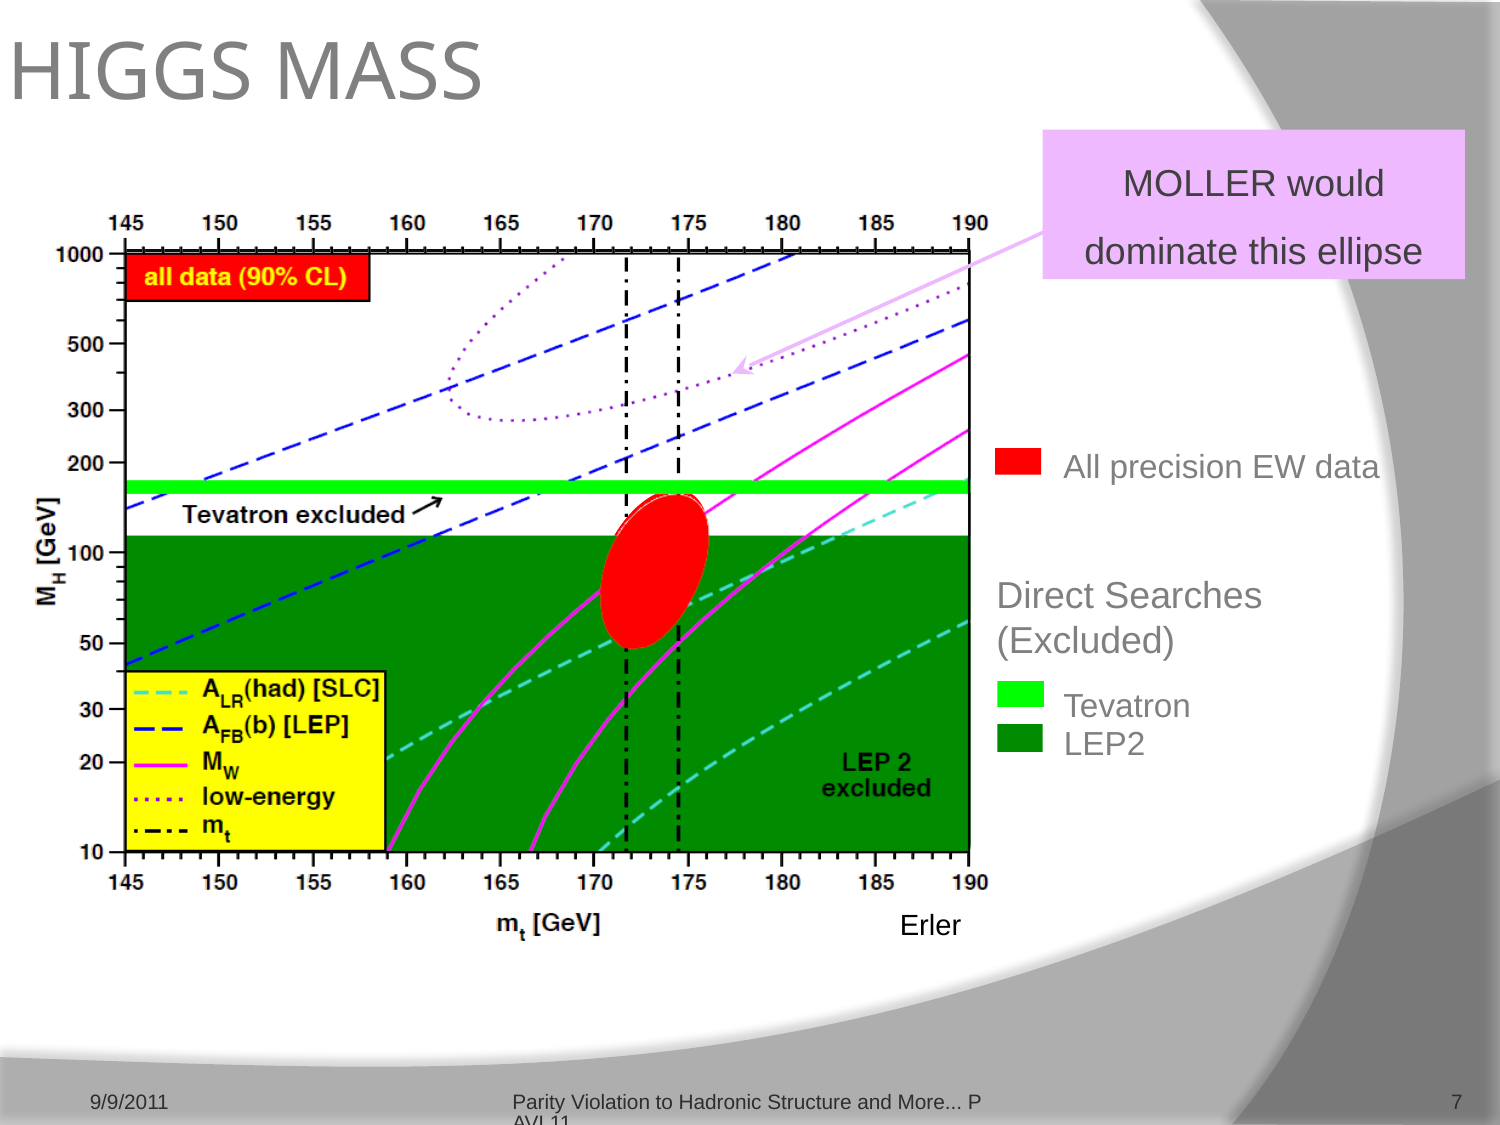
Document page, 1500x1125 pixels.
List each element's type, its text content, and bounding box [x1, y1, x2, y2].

footer Parity Violation to Hadronic Structure and More... PAVI 11 [512, 1053, 988, 1114]
picture [1004, 724, 1043, 752]
picture [1004, 681, 1045, 708]
text_box Tevatron [1048, 656, 1207, 732]
slide_number 7 [1337, 1053, 1463, 1114]
text_box LEP2 [1049, 732, 1161, 769]
text_box All precision EW data [1048, 417, 1396, 493]
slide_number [75, 1053, 425, 1114]
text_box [731, 204, 1106, 374]
picture [31, 204, 996, 941]
title Higgs Mass [0, 0, 498, 135]
text_box [1006, 447, 1043, 476]
text_box Direct Searches (Excluded) [1006, 563, 1305, 669]
text_box MOLLER would dominate this ellipse [1042, 129, 1465, 280]
